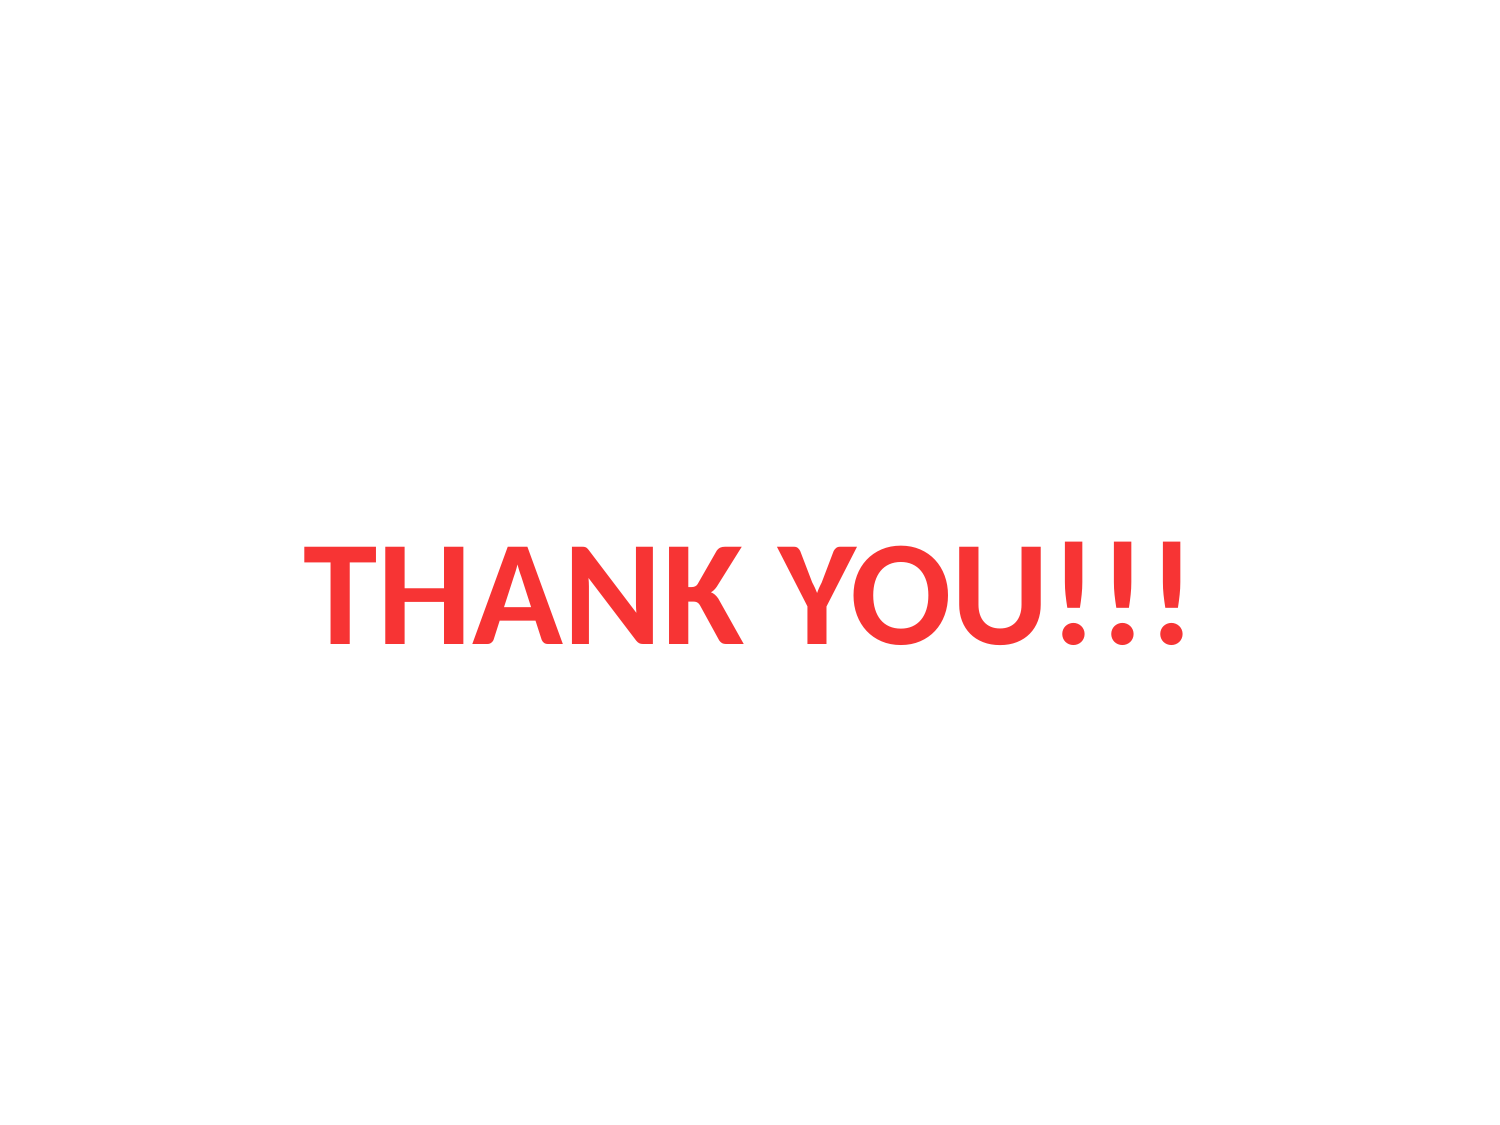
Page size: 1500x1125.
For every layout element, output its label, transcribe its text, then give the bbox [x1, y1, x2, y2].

text_box THANK YOU!!! [288, 486, 1212, 682]
